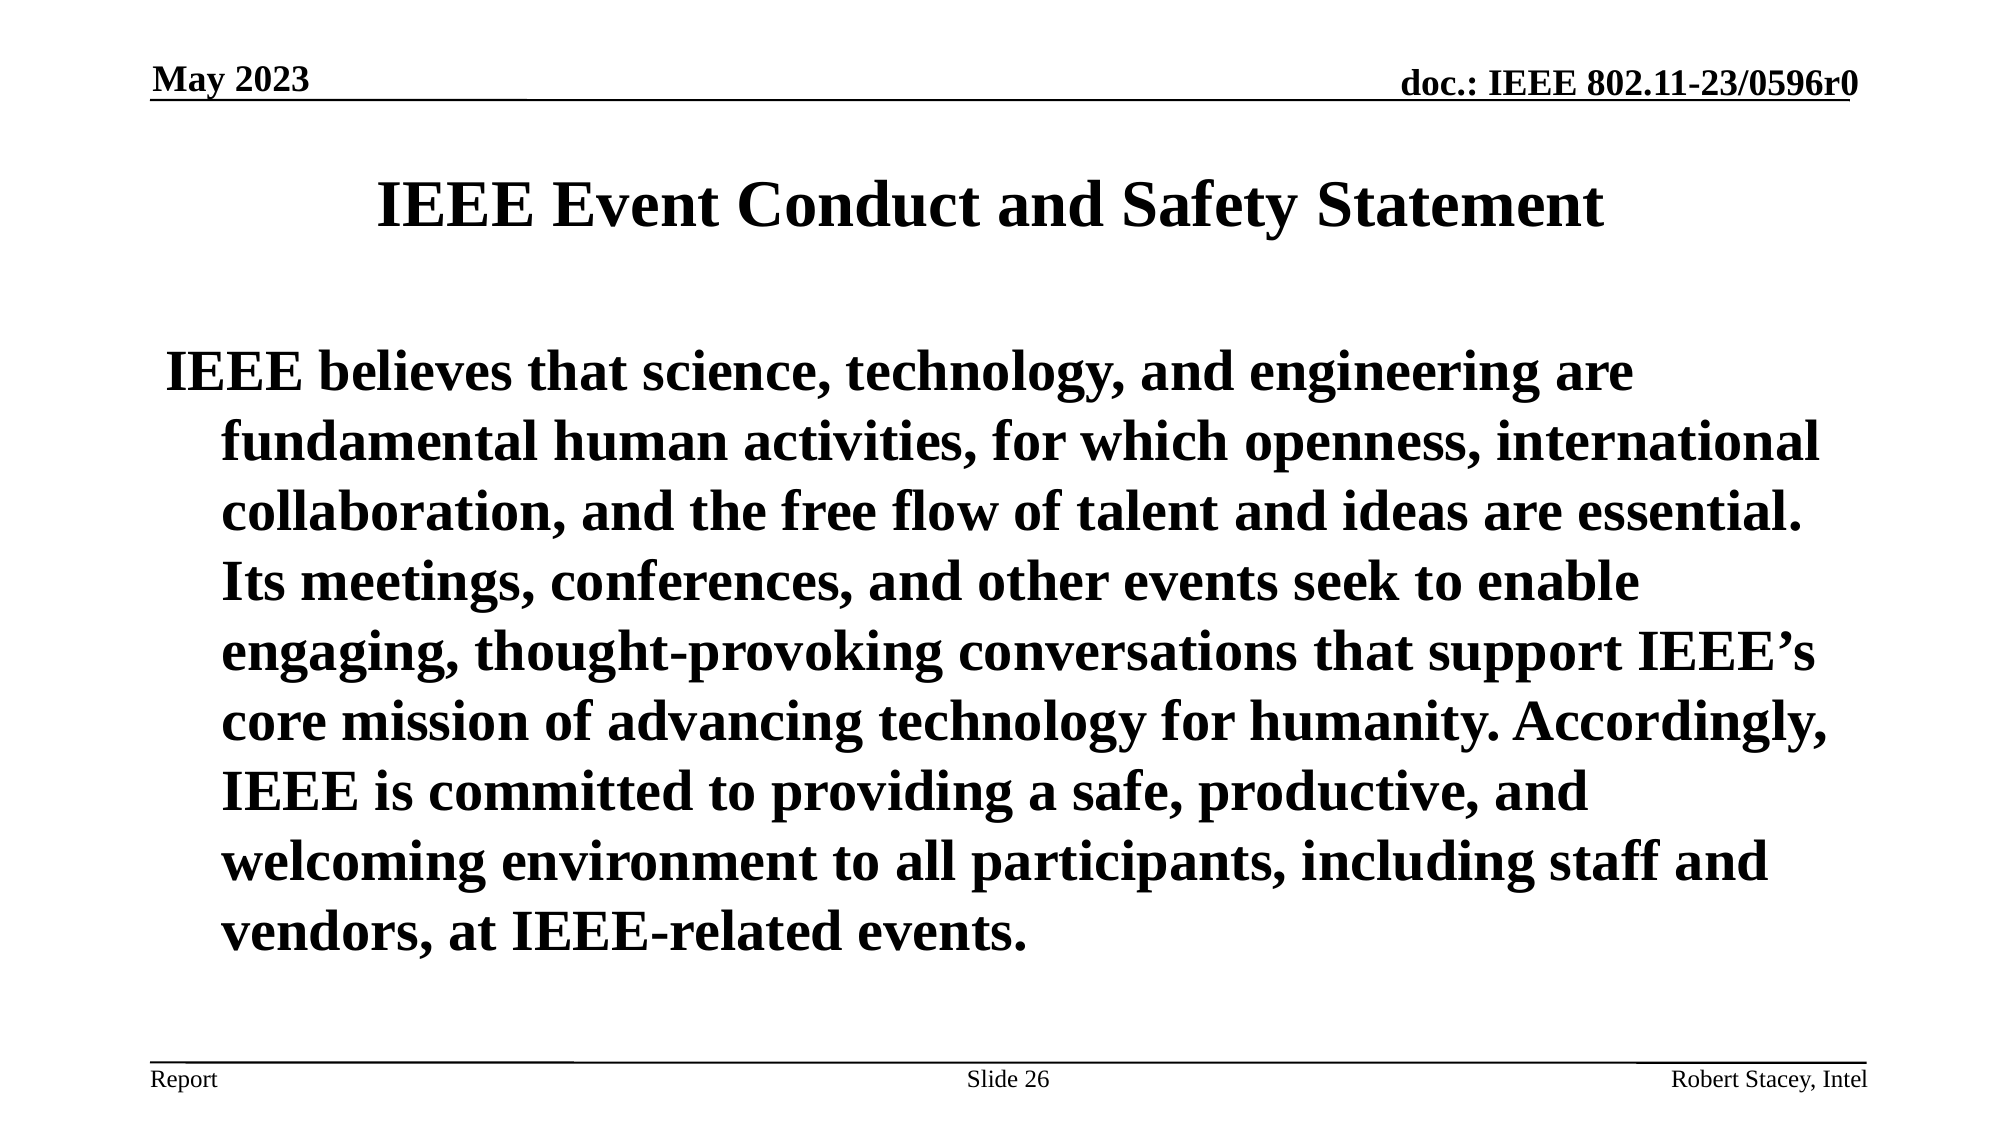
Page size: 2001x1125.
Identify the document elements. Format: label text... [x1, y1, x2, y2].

slide_number Slide 26 [950, 1061, 1067, 1123]
list IEEE believes that science, technology, and engineering are fundamental human activities, for which openness, international collaboration, and the free flow of talent and ideas are essential. Its meetings, conferences, and other events seek to enable engaging, thought-provoking conversations that support IEEE’s core mission of advancing technology for humanity. Accordingly, IEEE is committed to providing a safe, productive, and welcoming environment to all participants, including staff and vendors, at IEEE-related events. [149, 324, 1850, 1000]
footer Robert Stacey, Intel [1171, 1061, 1869, 1093]
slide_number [152, 54, 563, 100]
title IEEE Event Conduct and Safety Statement [149, 112, 1850, 288]
